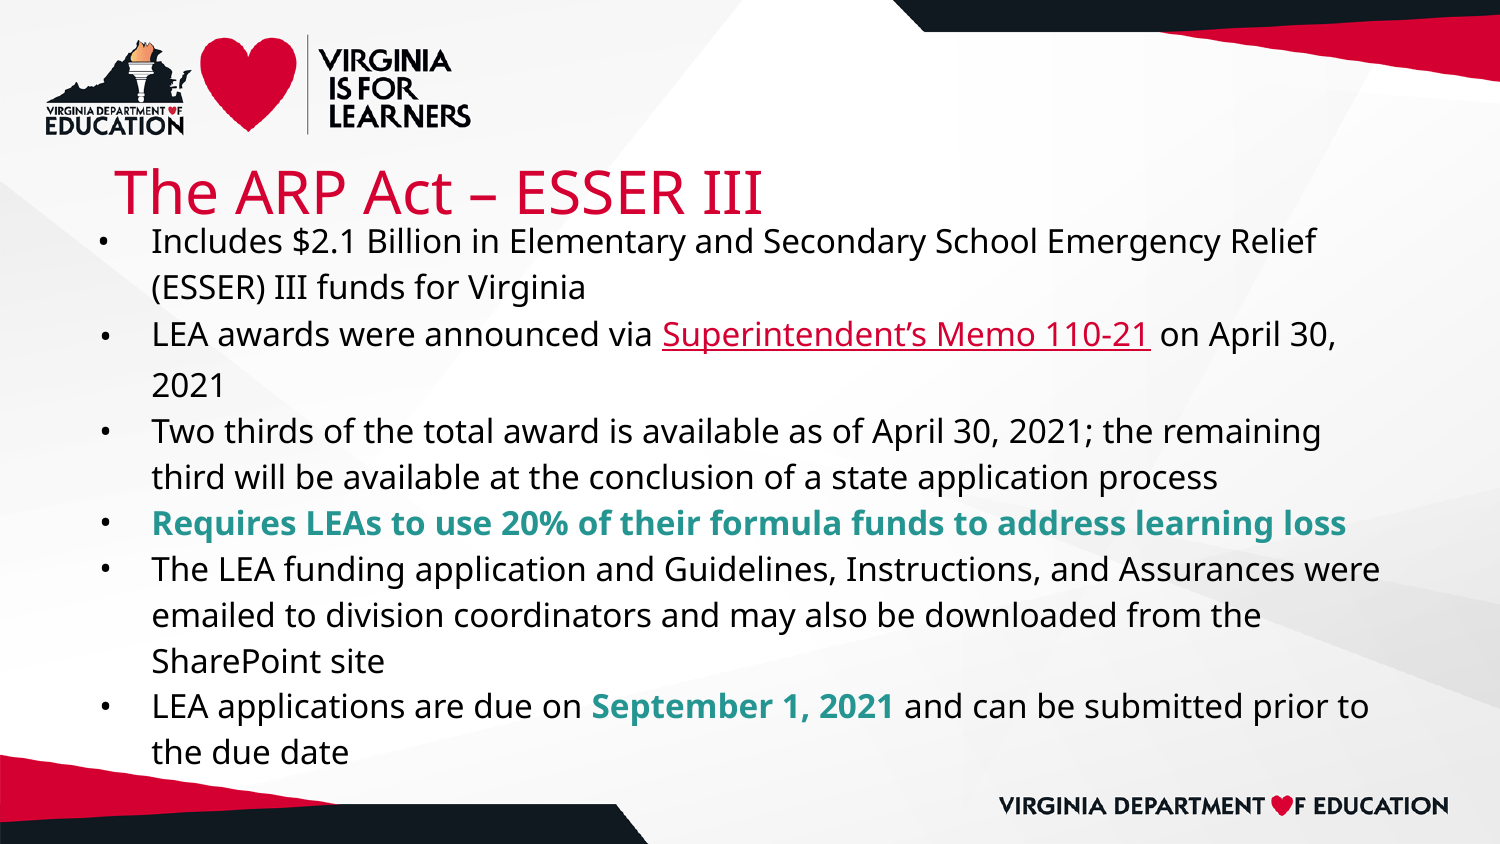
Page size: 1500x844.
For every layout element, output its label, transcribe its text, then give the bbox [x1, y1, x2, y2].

list Includes $2.1 Billion in Elementary and Secondary School Emergency Relief (ESSER) III funds for Virginia LEA awards were announced via Superintendent’s Memo 110-21 on April 30, 2021 Two thirds of the total award is available as of April 30, 2021; the remaining third will be available at the conclusion of a state application process Requires LEAs to use 20% of their formula funds to address learning loss The LEA funding application and Guidelines, Instructions, and Assurances were emailed to division coordinators and may also be downloaded from the SharePoint site LEA applications are due on September 1, 2021 and can be submitted prior to the due date [65, 209, 1397, 710]
title The ARP Act – ESSER III [103, 140, 1397, 209]
picture [0, 0, 1500, 844]
